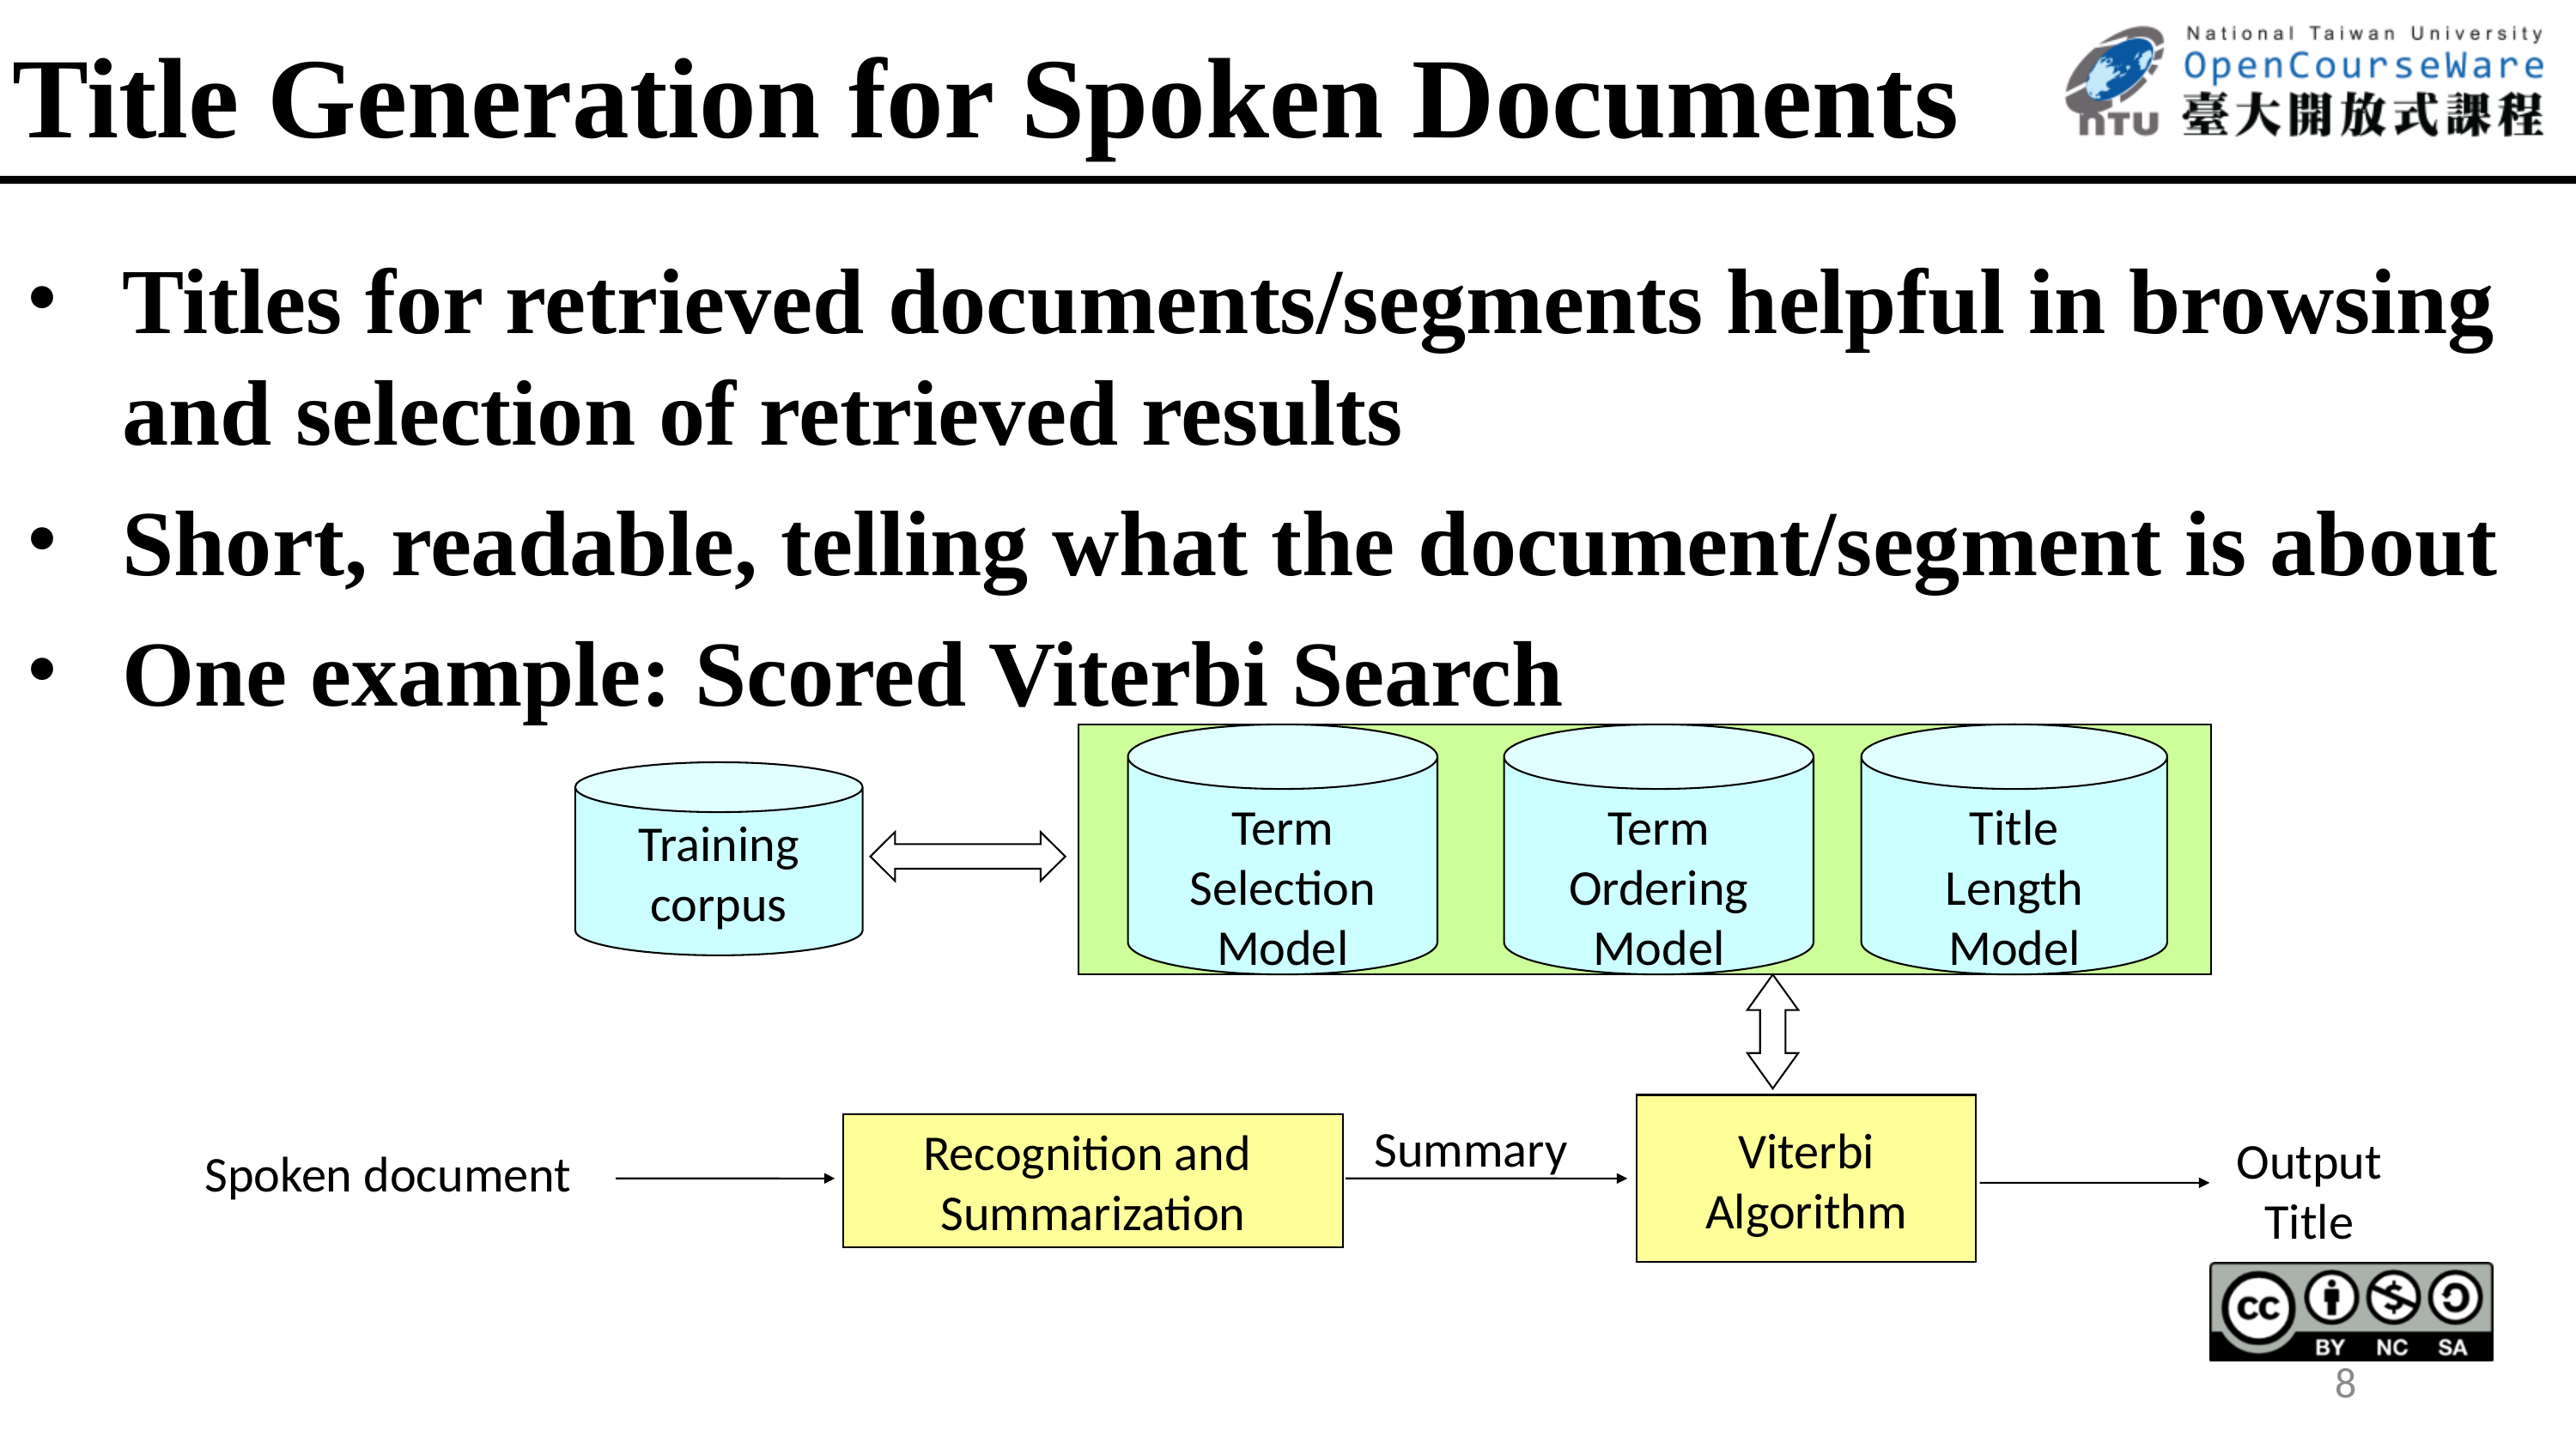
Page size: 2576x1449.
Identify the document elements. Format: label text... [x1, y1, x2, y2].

list Titles for retrieved documents/segments helpful in browsing and selection of retrieved results Short, readable, telling what the document/segment is about One example: Scored Viterbi Search [0, 227, 2573, 1082]
picture [2037, 6, 2576, 157]
text_box 8 [2322, 1368, 2439, 1426]
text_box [189, 724, 2397, 1263]
text_box Title Generation for Spoken Documents [0, 15, 2573, 169]
picture [2208, 1262, 2494, 1362]
